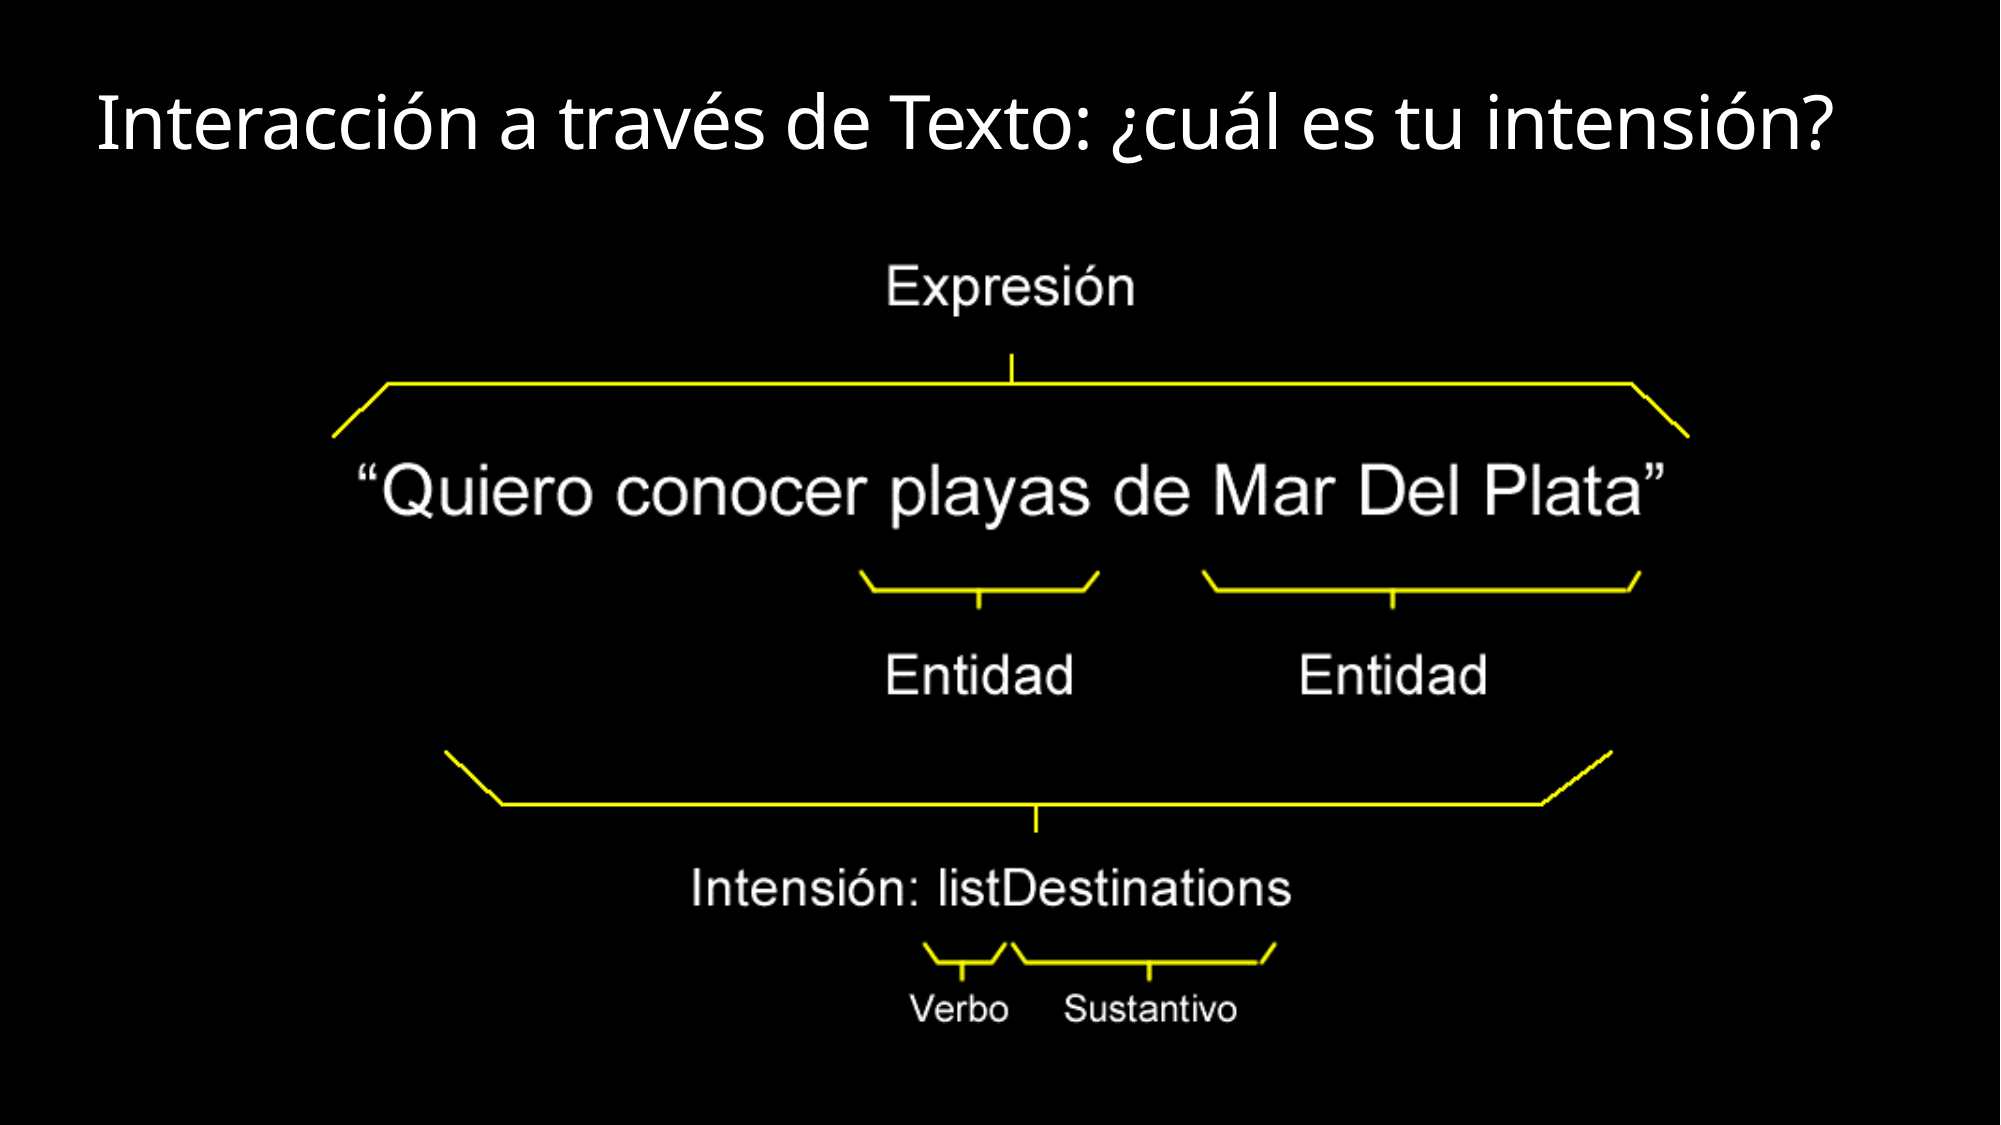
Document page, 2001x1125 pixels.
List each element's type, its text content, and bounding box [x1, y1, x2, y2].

picture [265, 244, 1763, 1051]
title Interacción a través de Texto: ¿cuál es tu intensión? [96, 75, 1904, 166]
